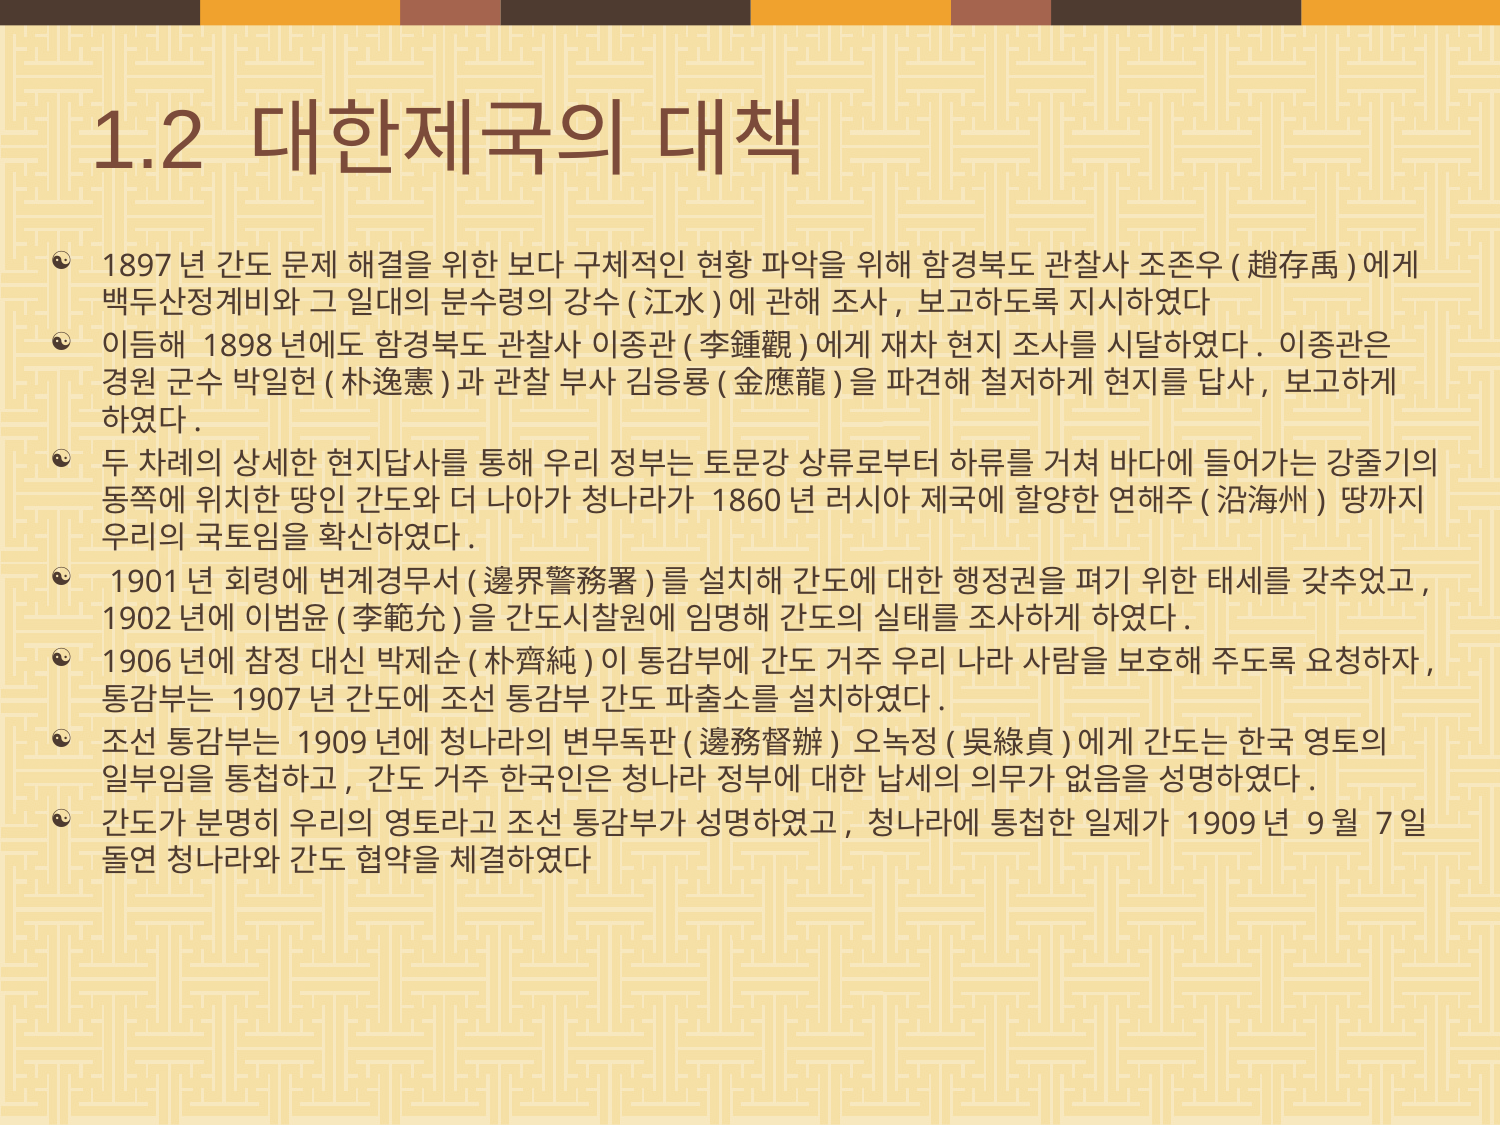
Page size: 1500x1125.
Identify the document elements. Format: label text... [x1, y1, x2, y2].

title 1.2 대한제국의 대책 [75, 70, 1425, 200]
list 1897년 간도 문제 해결을 위한 보다 구체적인 현황 파악을 위해 함경북도 관찰사 조존우(趙存禹)에게 백두산정계비와 그 일대의 분수령의 강수(江水)에 관해 조사, 보고하도록 지시하였다 이듬해 1898년에도 함경북도 관찰사 이종관(李鍾觀)에게 재차 현지 조사를 시달하였다. 이종관은 경원 군수 박일헌(朴逸憲)과 관찰 부사 김응룡(金應龍)을 파견해 철저하게 현지를 답사, 보고하게 하였다. 두 차례의 상세한 현지답사를 통해 우리 정부는 토문강 상류로부터 하류를 거쳐 바다에 들어가는 강줄기의 동쪽에 위치한 땅인 간도와 더 나아가 청나라가 1860년 러시아 제국에 할양한 연해주(沿海州) 땅까지 우리의 국토임을 확신하였다. 1901년 회령에 변계경무서(邊界警務署)를 설치해 간도에 대한 행정권을 펴기 위한 태세를 갖추었고, 1902년에 이범윤(李範允)을 간도시찰원에 임명해 간도의 실태를 조사하게 하였다. 1906년에 참정 대신 박제순(朴齊純)이 통감부에 간도 거주 우리 나라 사람을 보호해 주도록 요청하자, 통감부는 1907년 간도에 조선 통감부 간도 파출소를 설치하였다. 조선 통감부는 1909년에 청나라의 변무독판(邊務督辦) 오녹정(吳綠貞)에게 간도는 한국 영토의 일부임을 통첩하고, 간도 거주 한국인은 청나라 정부에 대한 납세의 의무가 없음을 성명하였다. 간도가 분명히 우리의 영토라고 조선 통감부가 성명하였고, 청나라에 통첩한 일제가 1909년 9월 7일 돌연 청나라와 간도 협약을 체결하였다 [35, 237, 1465, 888]
